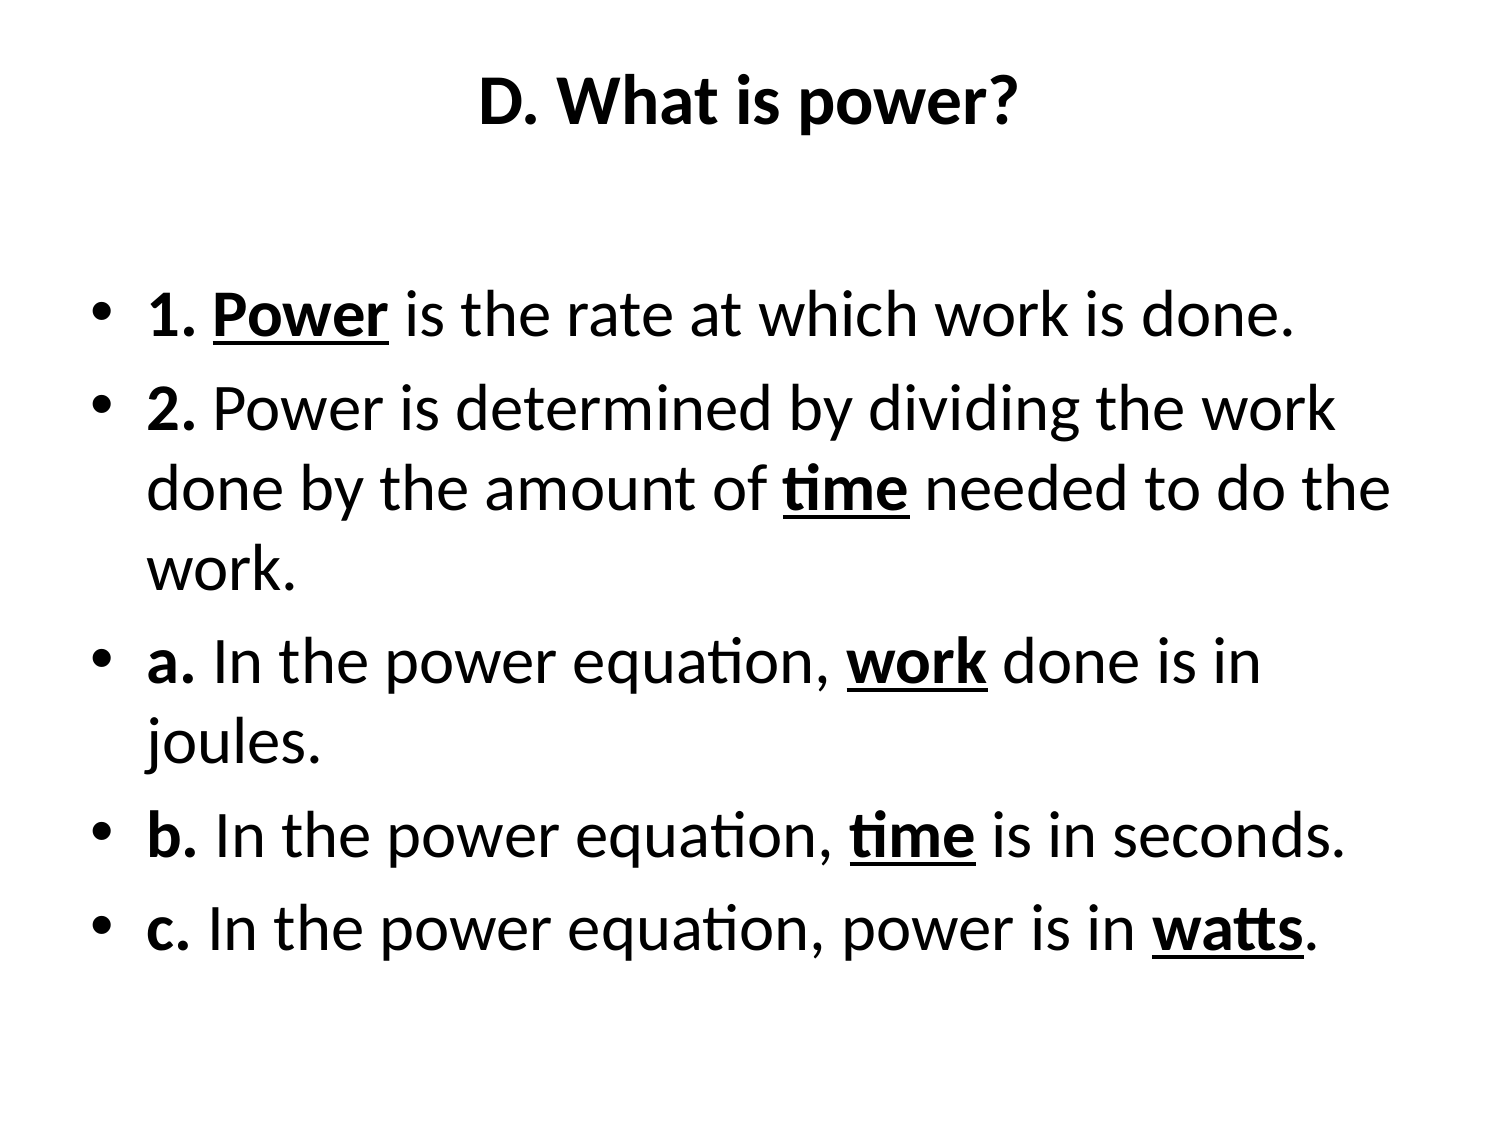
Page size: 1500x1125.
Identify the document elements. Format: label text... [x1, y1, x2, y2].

title D. What is power? [75, 45, 1425, 233]
list 1. Power is the rate at which work is done. 2. Power is determined by dividing the work done by the amount of time needed to do the work. a. In the power equation, work done is in joules. b. In the power equation, time is in seconds. c. In the power equation, power is in watts. [75, 262, 1425, 1005]
